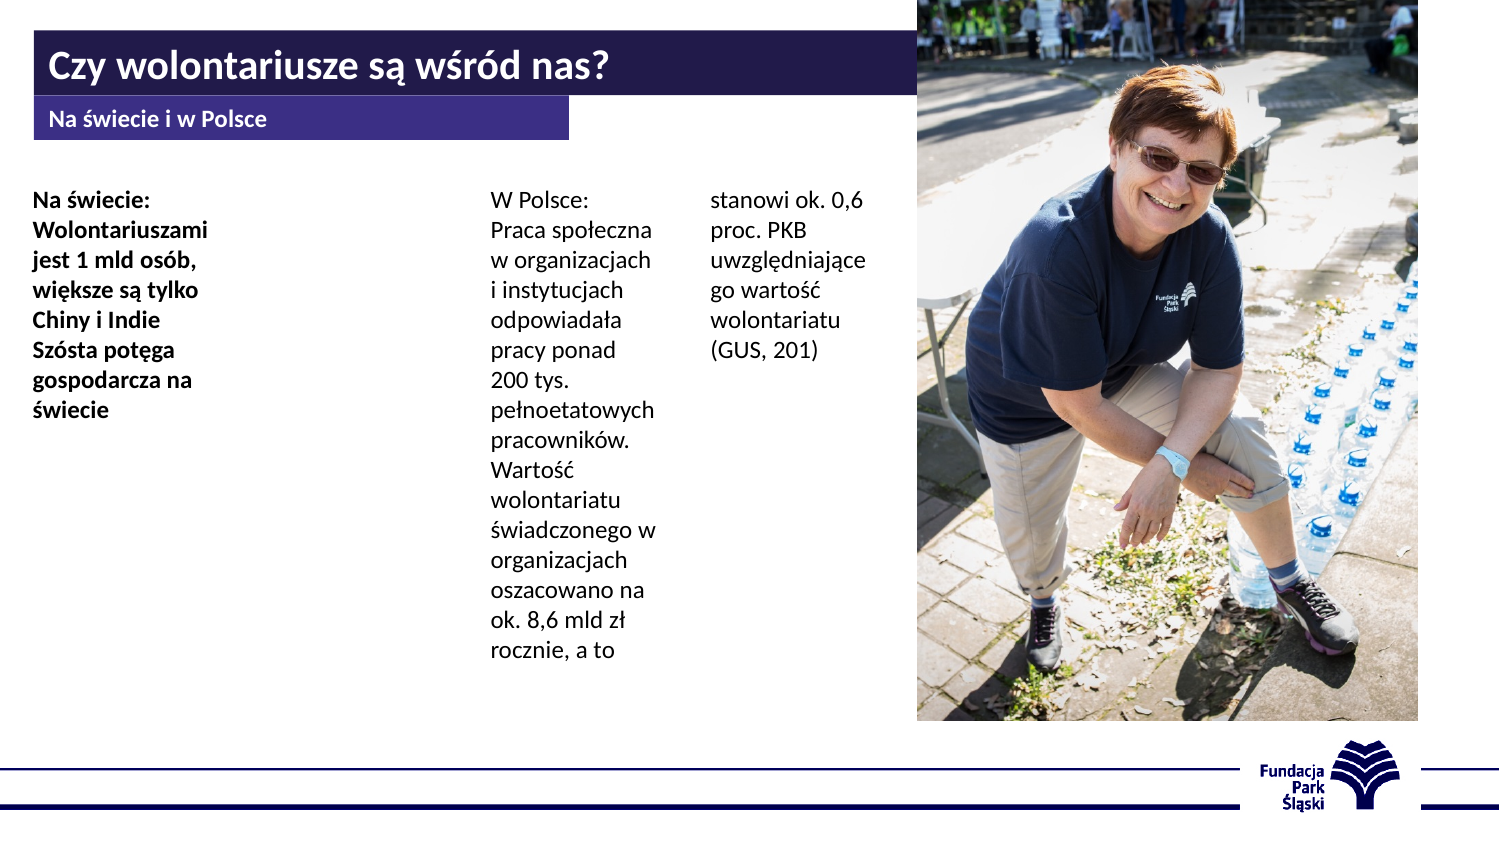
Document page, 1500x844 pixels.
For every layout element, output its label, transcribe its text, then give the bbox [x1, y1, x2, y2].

picture [0, 724, 1500, 844]
picture [917, 0, 1419, 721]
text_box W Polsce: Praca społeczna w organizacjach i instytucjach odpowiadała pracy ponad 200 tys. pełnoetatowych pracowników. Wartość wolontariatu świadczonego w organizacjach oszacowano na ok. 8,6 mld zł rocznie, a to stanowi ok. 0,6 proc. PKB uwzględniającego wartość wolontariatu (GUS, 201) [475, 176, 892, 691]
text_box Czy wolontariusze są wśród nas? [33, 30, 912, 96]
text_box Na świecie: Wolontariuszami jest 1 mld osób, większe są tylko Chiny i Indie Szósta potęga gospodarcza na świecie [17, 176, 455, 479]
text_box Na świecie i w Polsce [33, 95, 569, 140]
